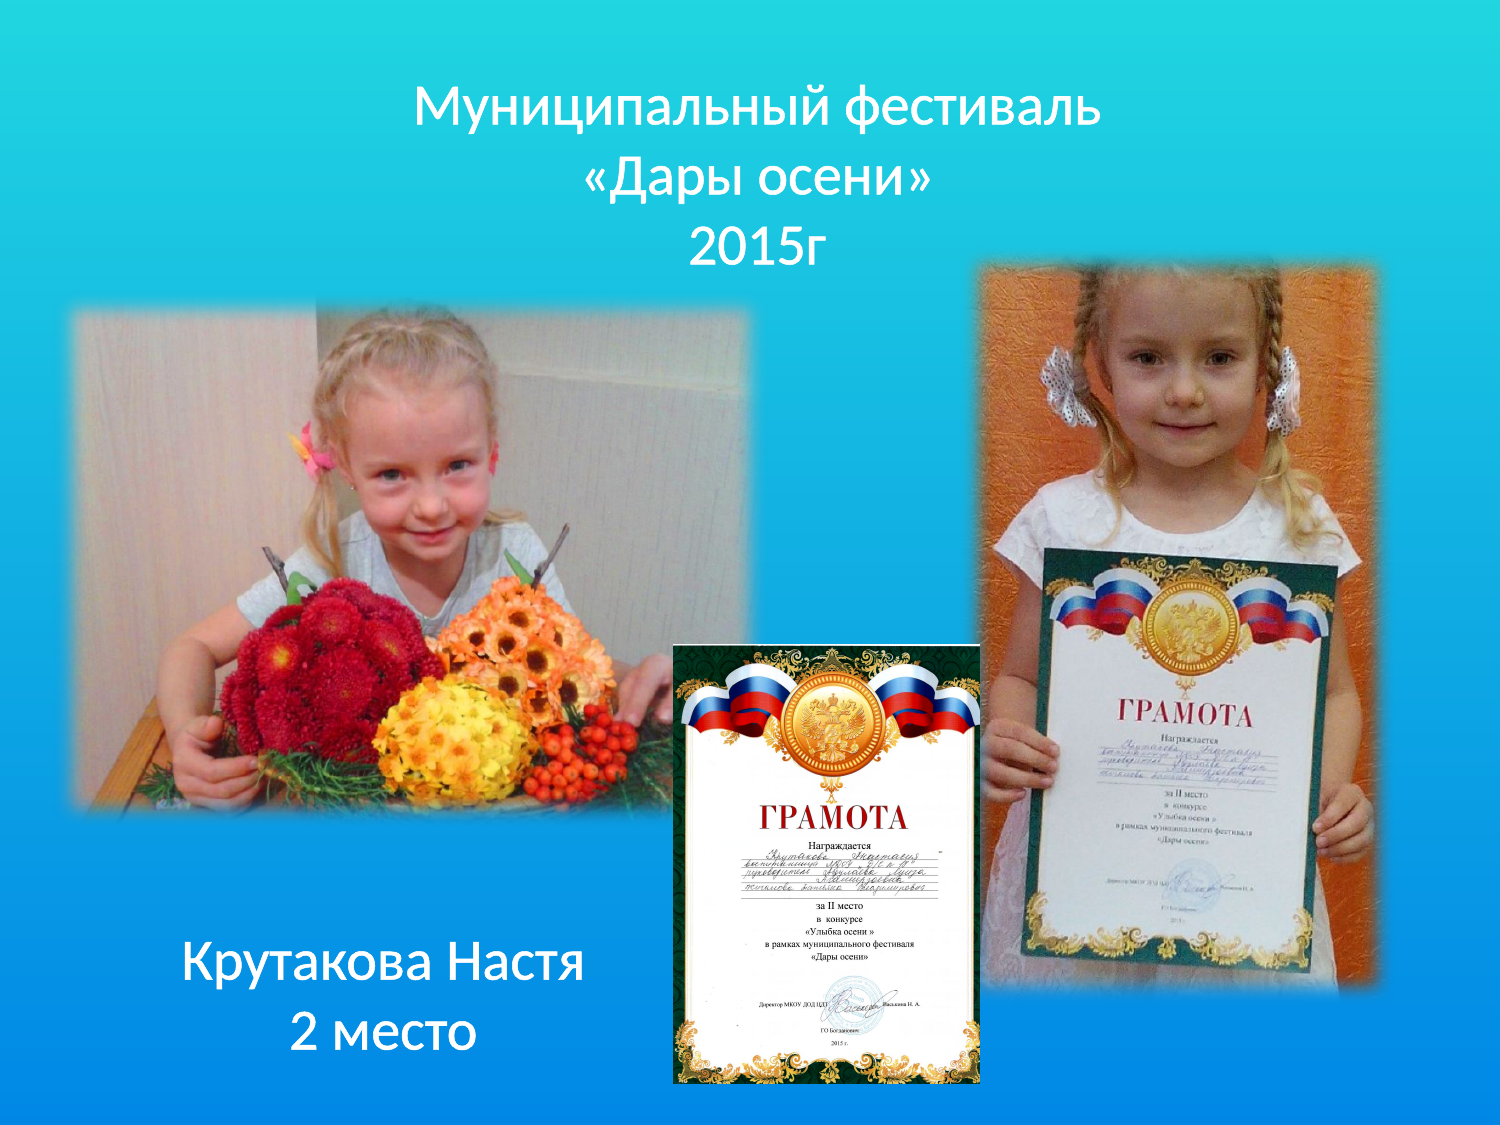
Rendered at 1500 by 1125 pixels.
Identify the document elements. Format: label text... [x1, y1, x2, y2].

text_box Муниципальный фестиваль «Дары осени» 2015г [397, 58, 1117, 284]
text_box Крутакова Настя 2 место [166, 843, 601, 1069]
picture [0, 245, 1500, 1085]
